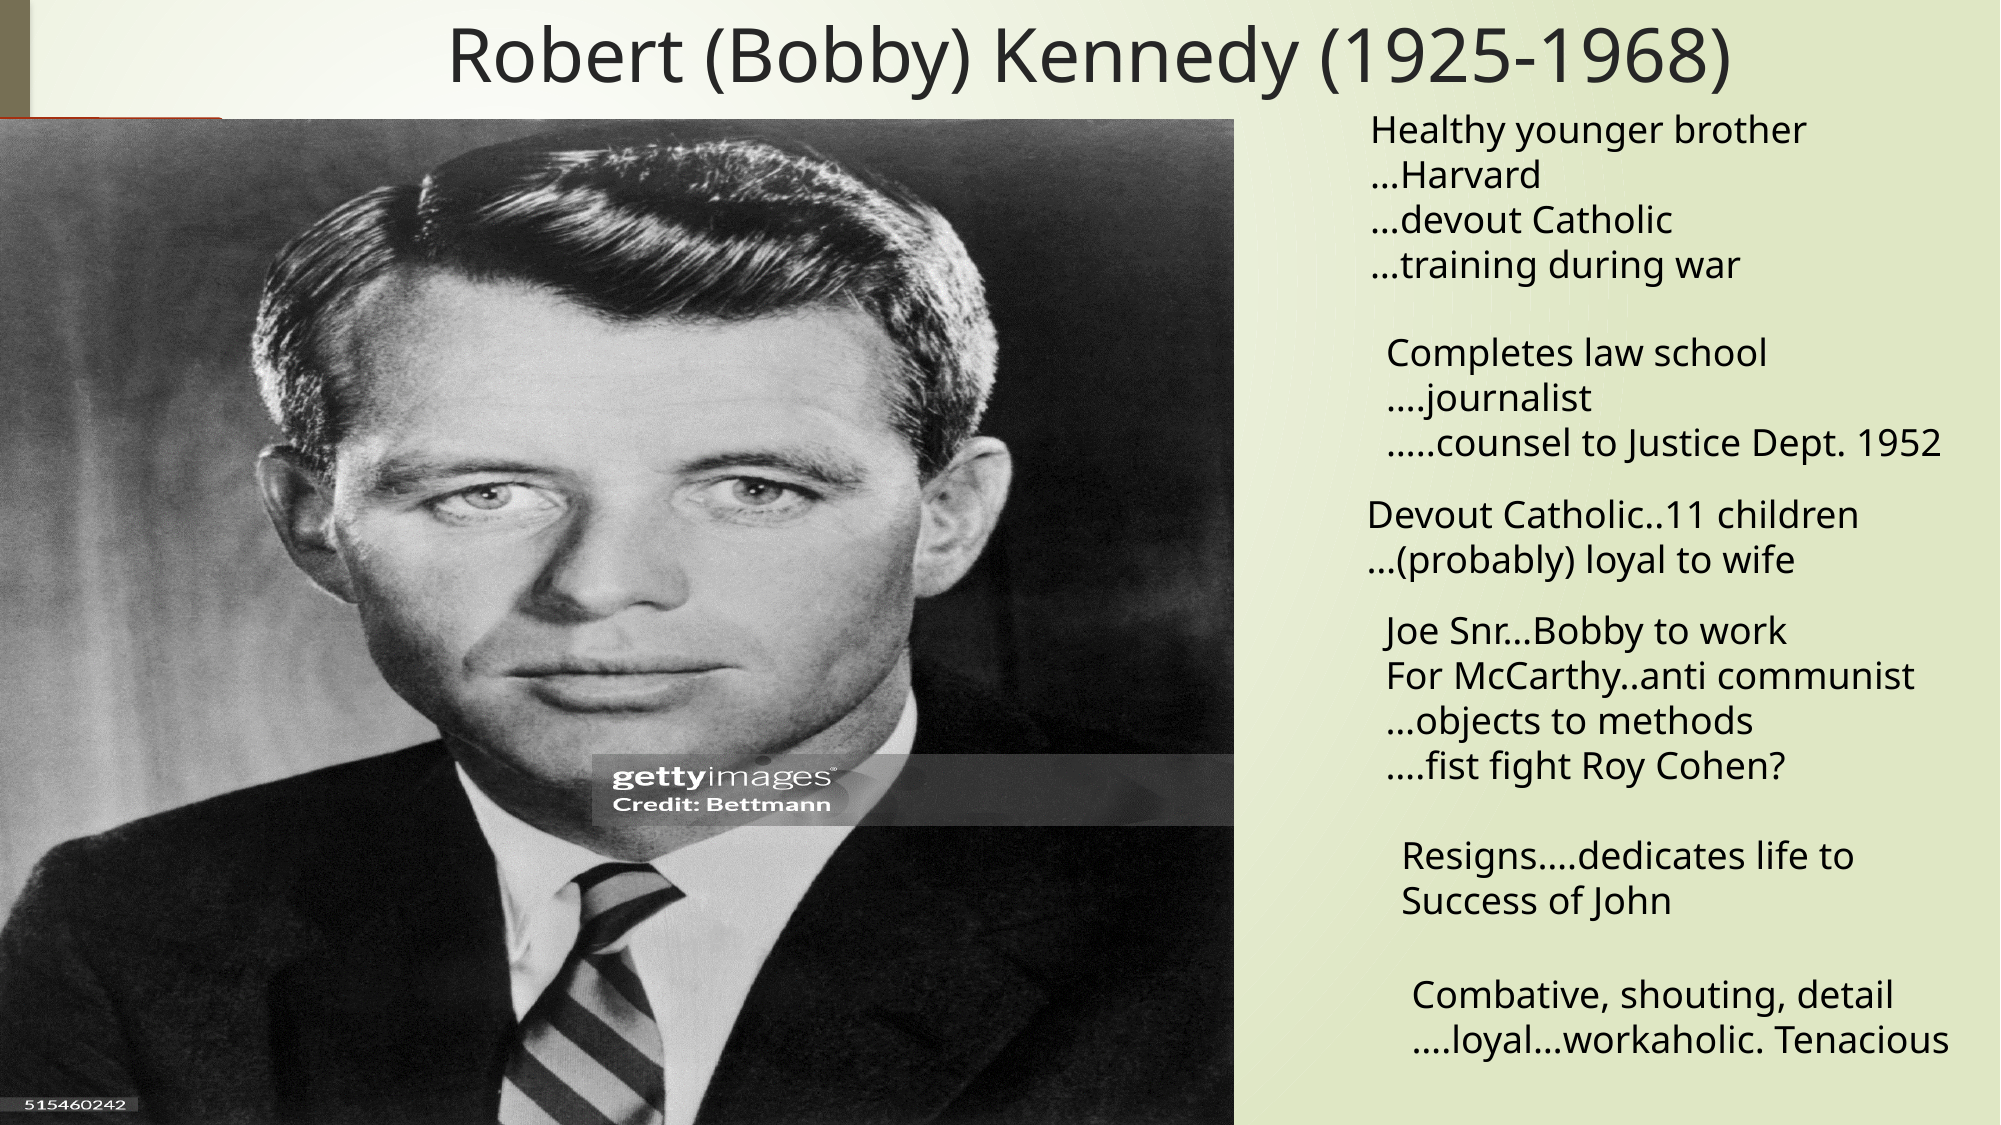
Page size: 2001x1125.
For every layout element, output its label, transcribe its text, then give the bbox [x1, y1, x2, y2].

picture [0, 118, 1235, 1125]
text_box Joe Snr…Bobby to work For McCarthy..anti communist …objects to methods ….fist fight Roy Cohen? [1370, 599, 1931, 795]
text_box Resigns….dedicates life to Success of John [1386, 824, 1881, 930]
text_box Combative, shouting, detail ….loyal…workaholic. Tenacious [1396, 963, 1966, 1068]
text_box Devout Catholic..11 children …(probably) loyal to wife [1351, 483, 1876, 589]
text_box Healthy younger brother …Harvard …devout Catholic …training during war [1355, 98, 1823, 294]
title Robert (Bobby) Kennedy (1925-1968) [431, 0, 1894, 211]
text_box Completes law school ….journalist …..counsel to Justice Dept. 1952 [1371, 322, 1958, 472]
